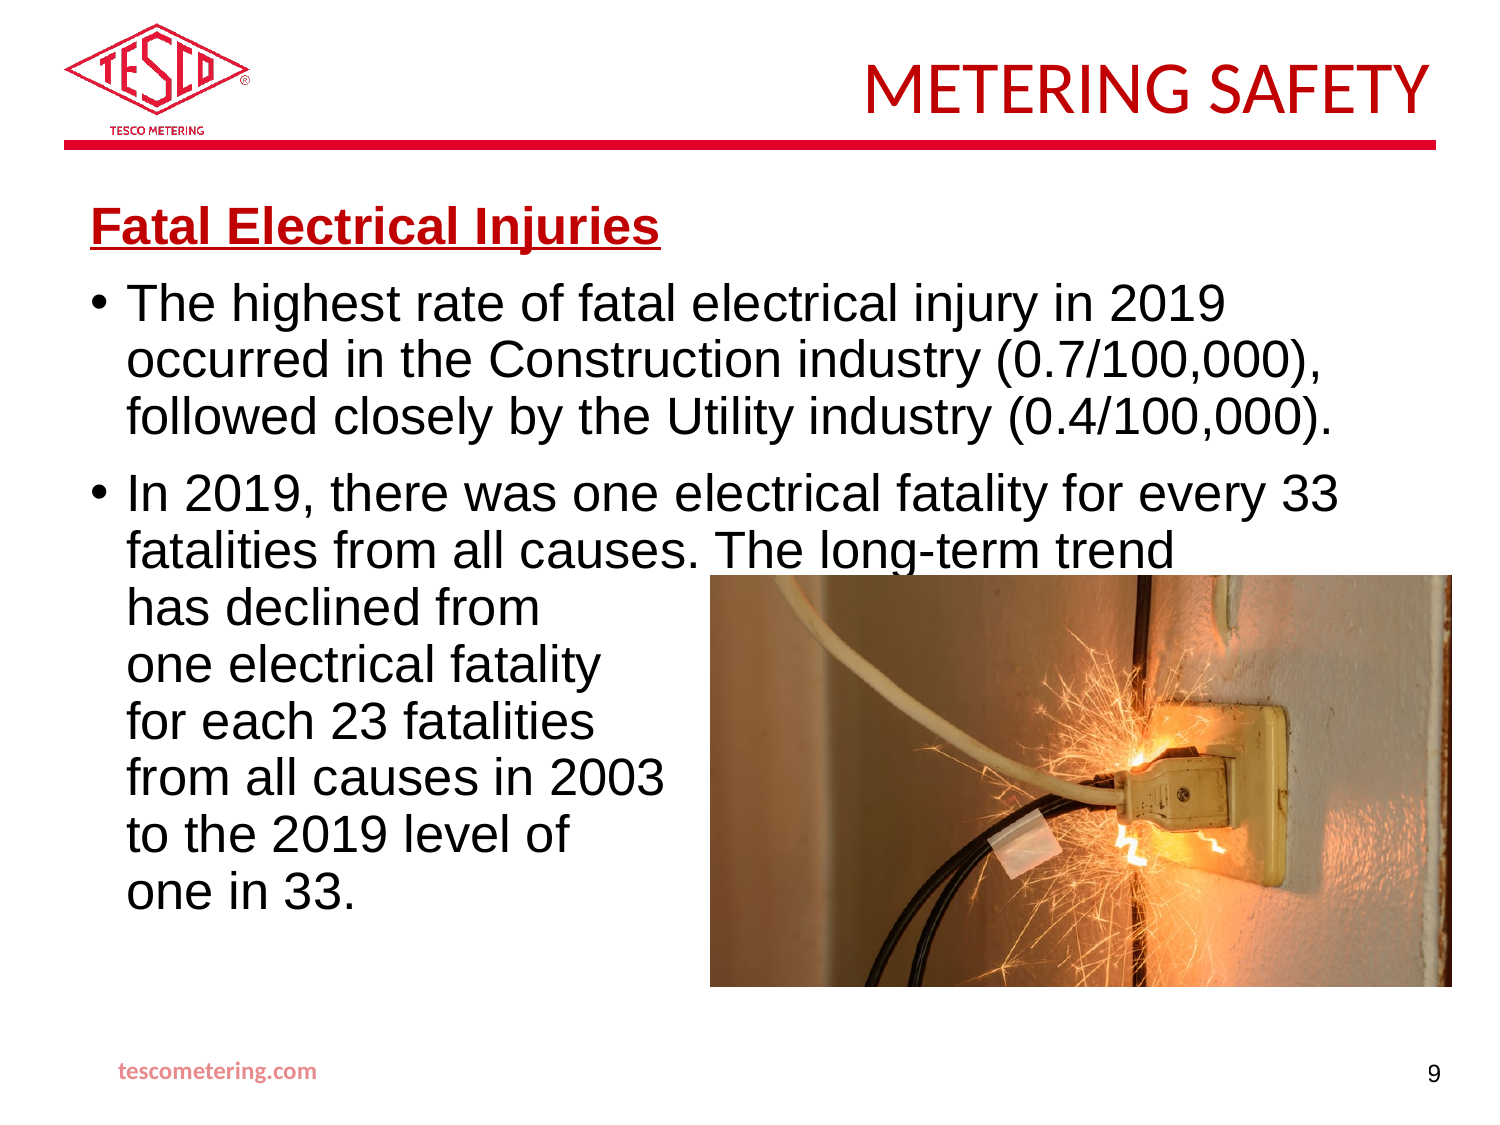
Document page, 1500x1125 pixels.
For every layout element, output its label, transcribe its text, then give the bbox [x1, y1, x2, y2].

list Fatal Electrical Injuries The highest rate of fatal electrical injury in 2019 occurred in the Construction industry (0.7/100,000), followed closely by the Utility industry (0.4/100,000). In 2019, there was one electrical fatality for every 33 fatalities from all causes. The long-term trend has declined from one electrical fatality for each 23 fatalities from all causes in 2003 to the 2019 level of one in 33. [75, 191, 1425, 934]
title Metering Safety [262, 33, 1445, 146]
picture [63, 23, 250, 138]
picture [710, 575, 1452, 987]
footer tescometering.com [103, 1039, 610, 1100]
